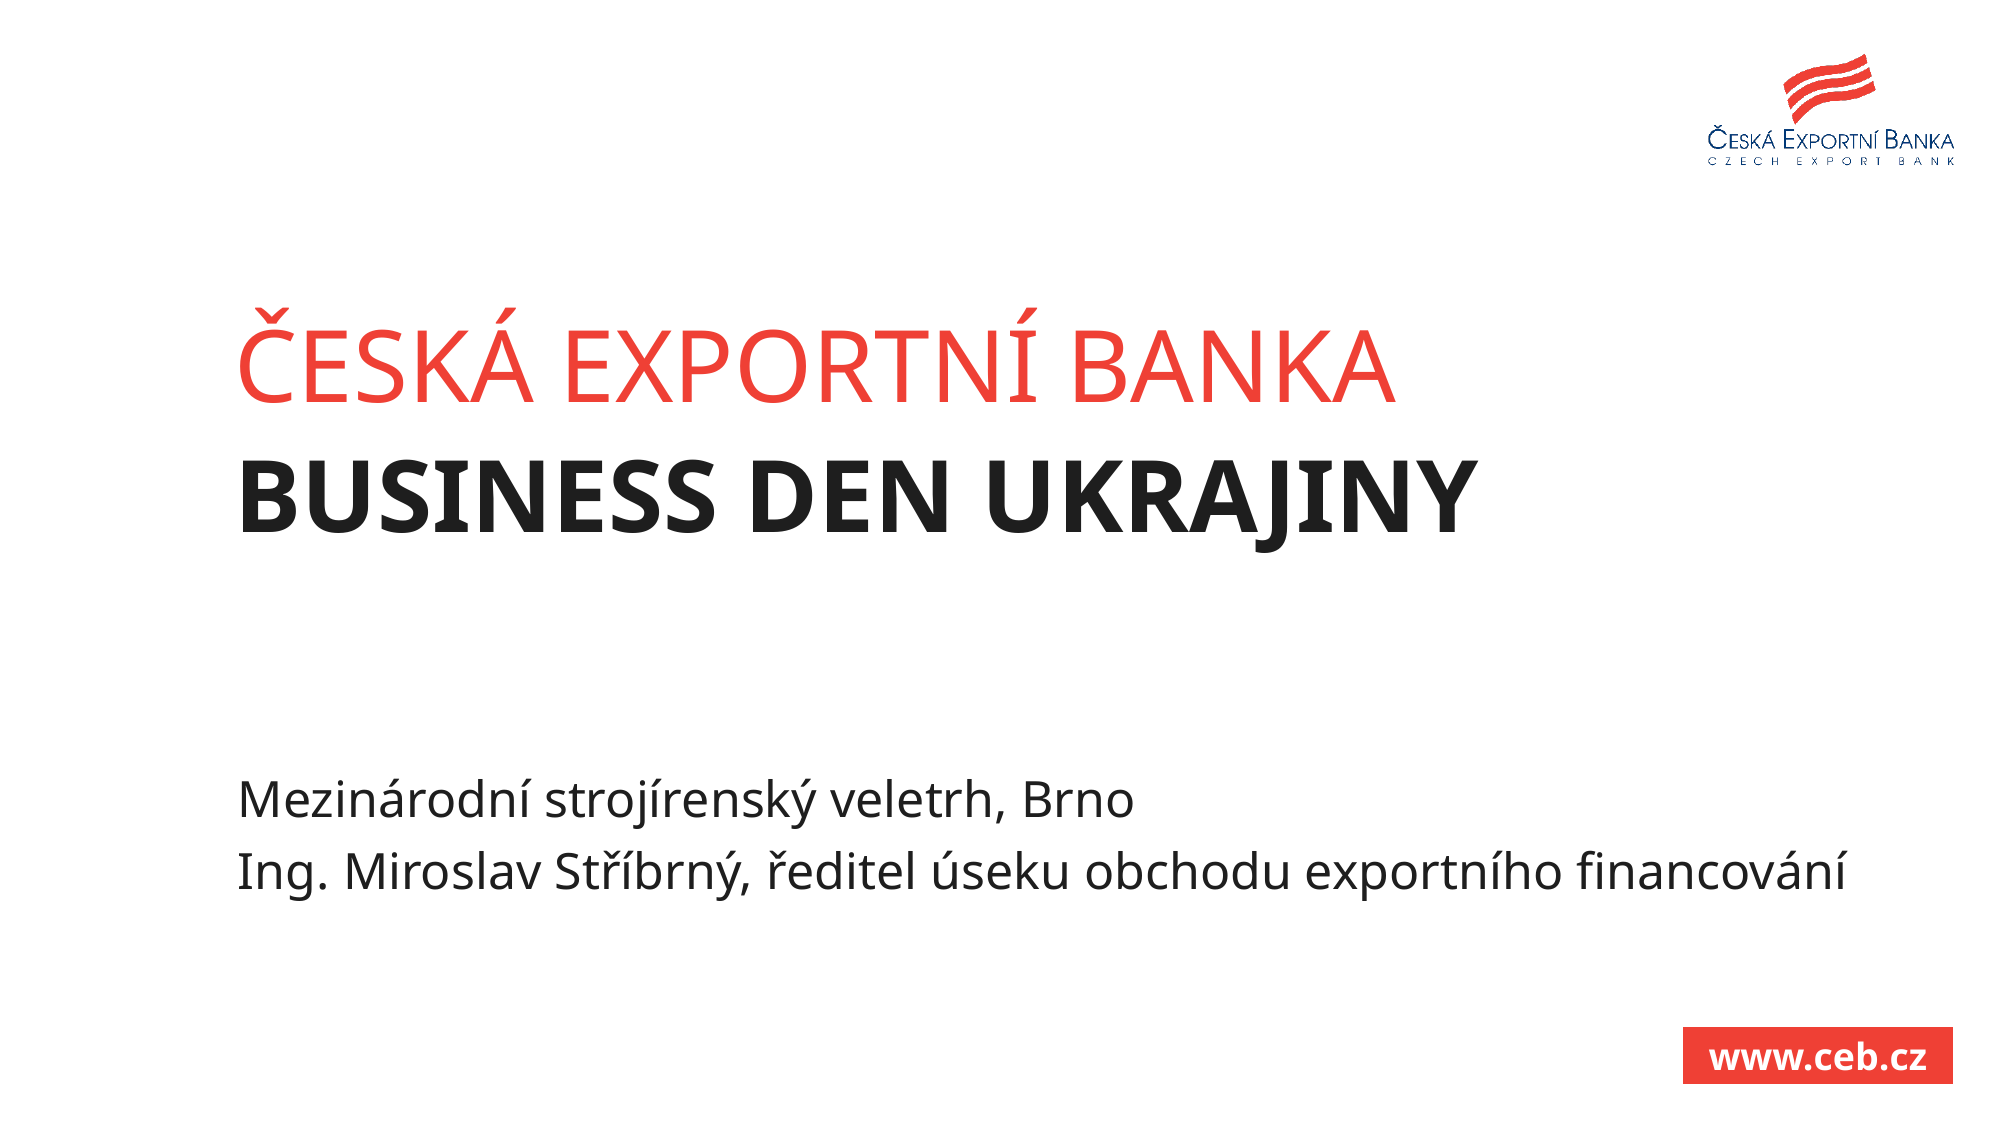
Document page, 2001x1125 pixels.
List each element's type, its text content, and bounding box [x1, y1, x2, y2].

list Mezinárodní strojírenský veletrh, Brno [222, 766, 1641, 837]
picture [1706, 39, 1956, 179]
list BUSINESS DEN UKRAJINY [219, 438, 1899, 563]
list Ing. Miroslav Stříbrný, ředitel úseku obchodu exportního financování [222, 838, 1925, 964]
